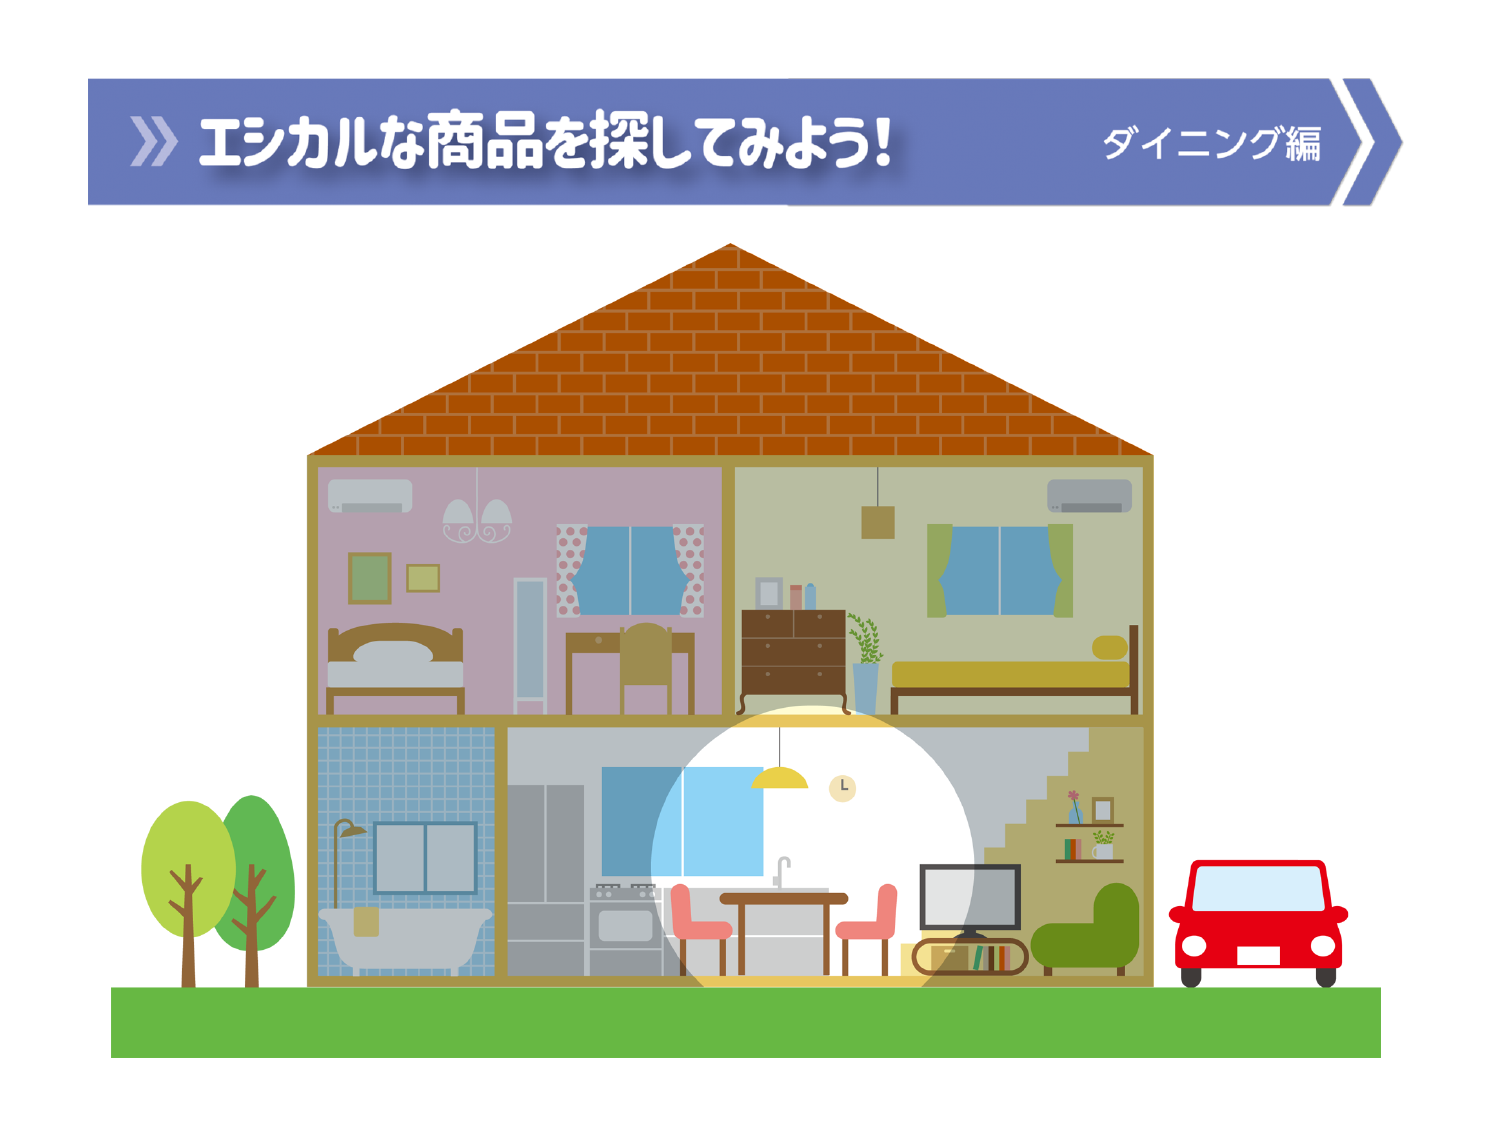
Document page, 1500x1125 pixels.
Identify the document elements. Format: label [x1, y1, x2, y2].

picture [110, 243, 1382, 1059]
picture [88, 77, 1404, 207]
